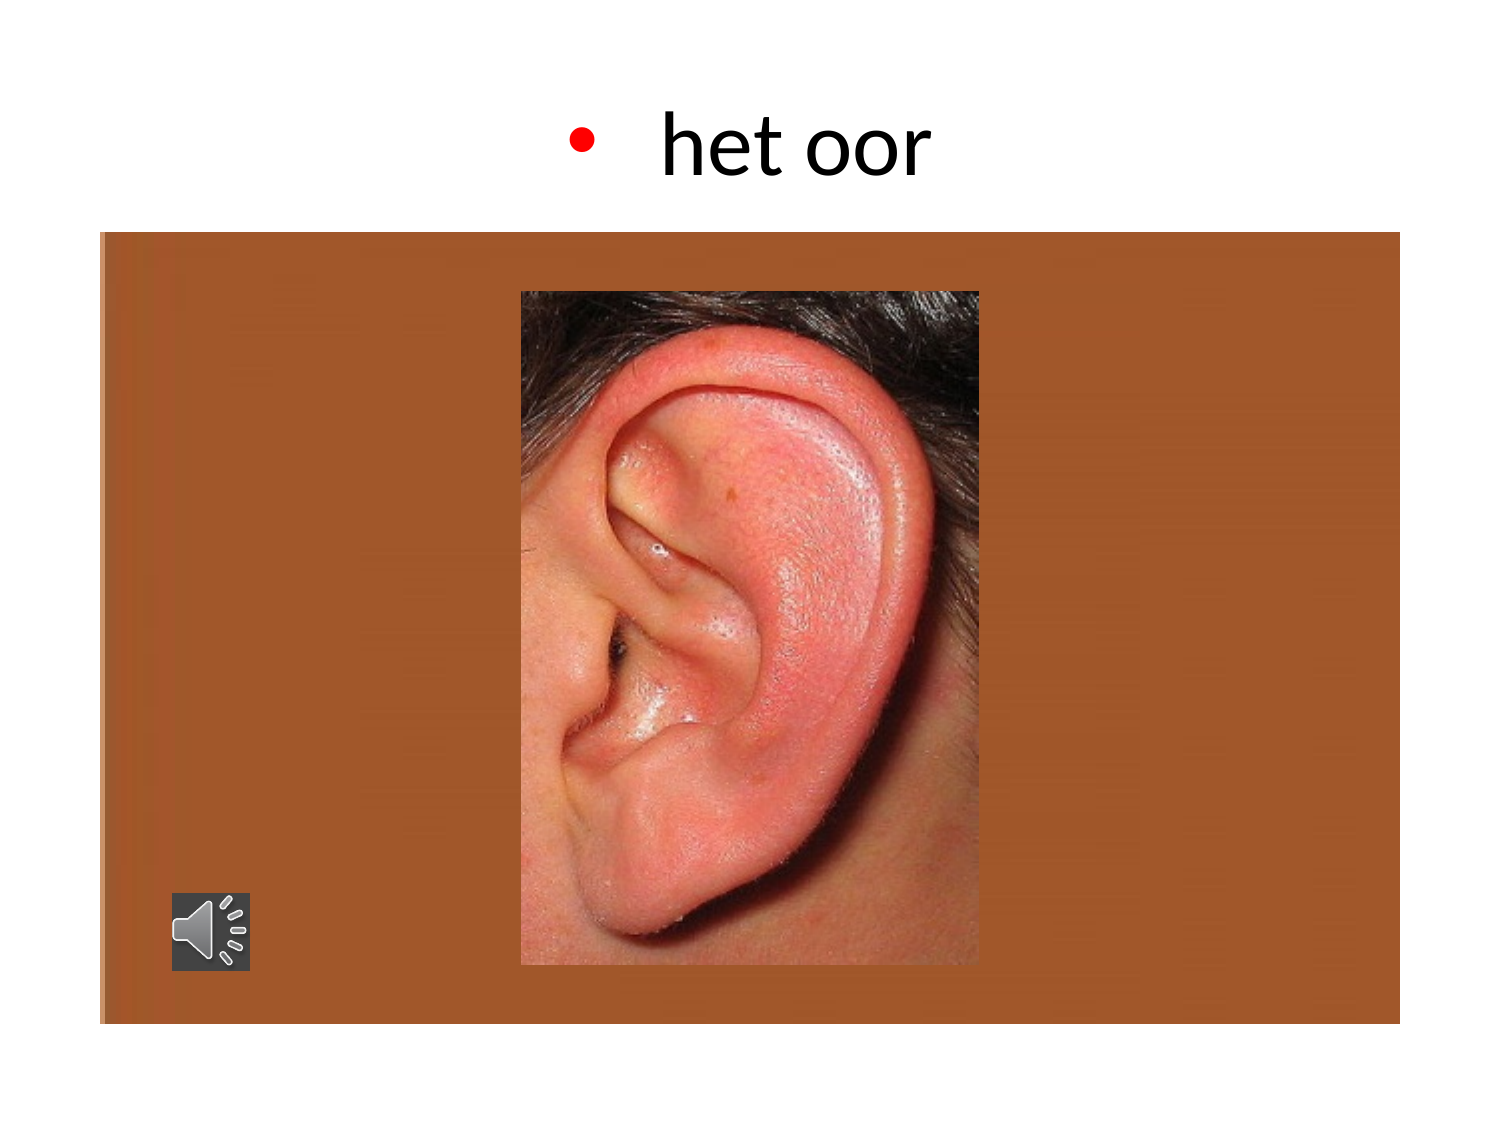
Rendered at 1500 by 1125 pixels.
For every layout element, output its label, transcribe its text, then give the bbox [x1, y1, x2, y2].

picture [100, 232, 1400, 1024]
title het oor [75, 45, 1425, 233]
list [521, 290, 979, 965]
